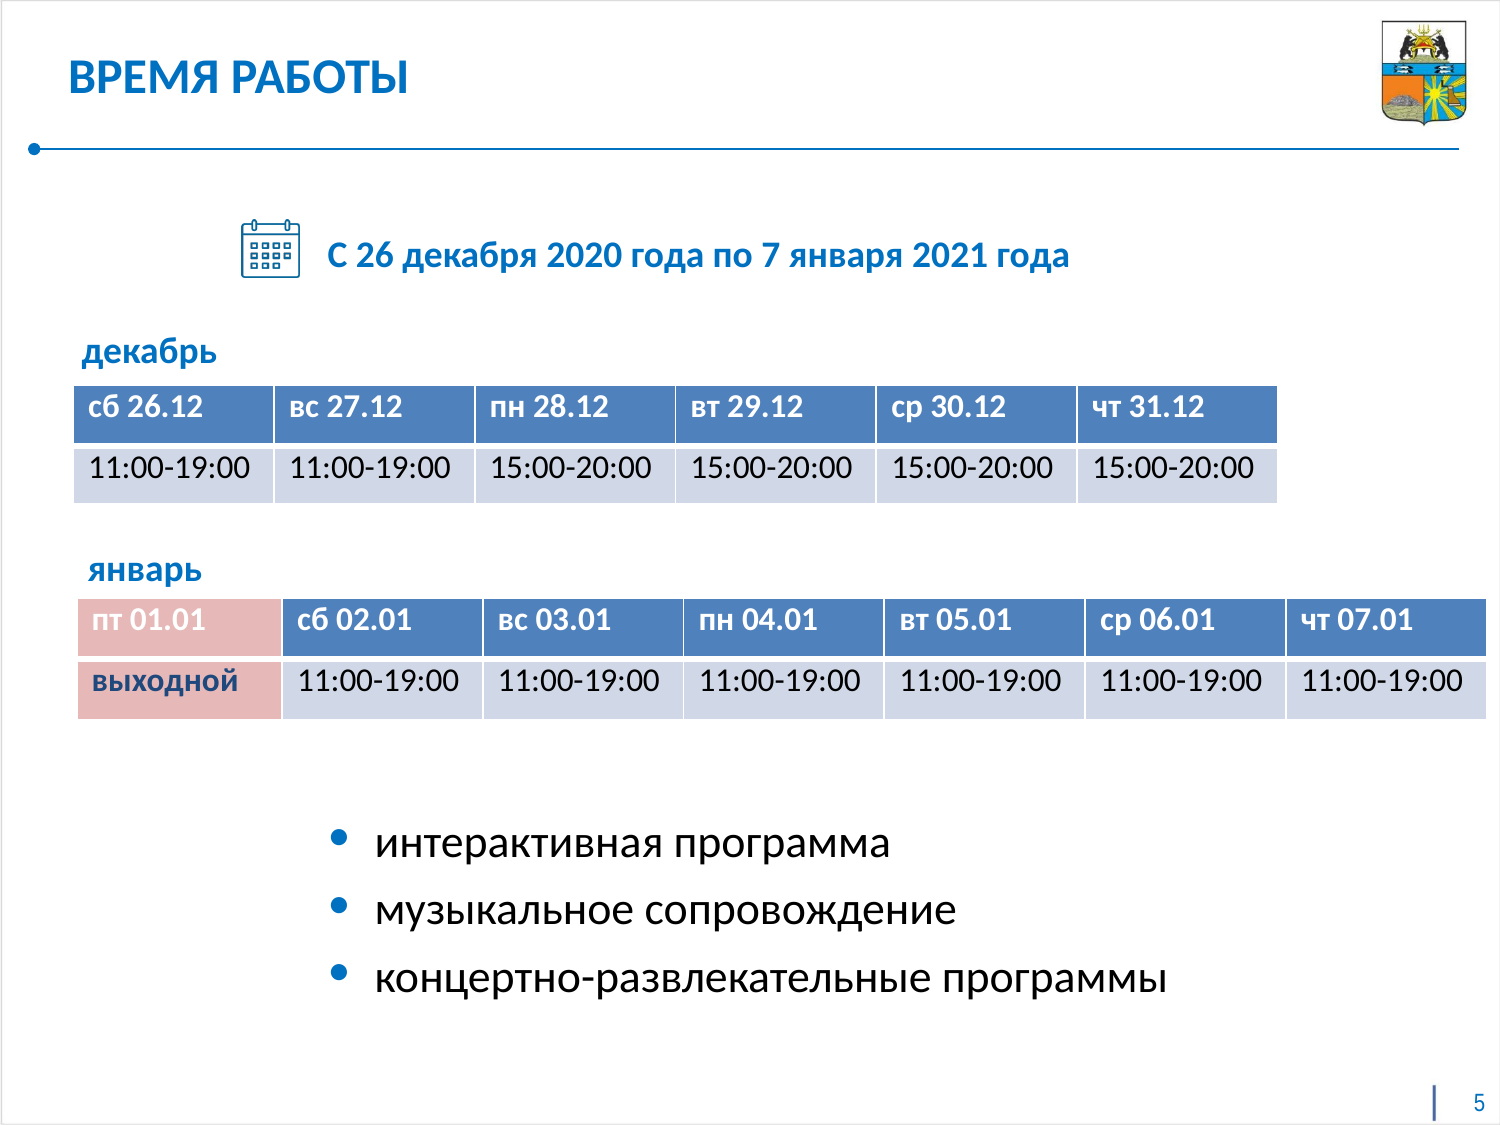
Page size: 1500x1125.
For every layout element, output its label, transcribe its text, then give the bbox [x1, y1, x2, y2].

text_box январь [72, 536, 219, 597]
table_cell 11:00-19:00 [275, 449, 474, 503]
table_header сб 26.12 [74, 386, 273, 443]
table_cell 15:00-20:00 [1078, 449, 1277, 503]
text_box 5 [1423, 1079, 1500, 1125]
table_header ср 06.01 [1086, 599, 1285, 656]
table_cell 15:00-20:00 [676, 449, 875, 503]
table_cell 15:00-20:00 [877, 449, 1076, 503]
table_cell 11:00-19:00 [1086, 662, 1285, 719]
table_header вт 05.01 [885, 599, 1084, 656]
table_header чт 31.12 [1078, 386, 1277, 443]
picture [0, 0, 1500, 1125]
text_box ВРЕМЯ РАБОТЫ [53, 0, 1403, 147]
table_header пт 01.01 [78, 599, 281, 656]
table_header сб 02.01 [283, 599, 482, 656]
table_cell выходной [78, 662, 281, 719]
table_header пн 04.01 [684, 599, 883, 656]
text_box декабрь [66, 319, 259, 379]
text_box интерактивная программа музыкальное сопровождение концертно-развлекательные программы [312, 804, 1425, 1010]
table_cell 15:00-20:00 [476, 449, 675, 503]
table_cell 11:00-19:00 [74, 449, 273, 503]
text_box С 26 декабря 2020 года по 7 января 2021 года [312, 222, 1500, 283]
table_cell 11:00-19:00 [484, 662, 683, 719]
table_cell 11:00-19:00 [684, 662, 883, 719]
table_header чт 07.01 [1287, 599, 1486, 656]
table_cell 11:00-19:00 [885, 662, 1084, 719]
table_header вт 29.12 [676, 386, 875, 443]
table_header ср 30.12 [877, 386, 1076, 443]
table_cell 11:00-19:00 [283, 662, 482, 719]
table_header вс 03.01 [484, 599, 683, 656]
table_header пн 28.12 [476, 386, 675, 443]
table_header вс 27.12 [275, 386, 474, 443]
table_cell 11:00-19:00 [1287, 662, 1486, 719]
